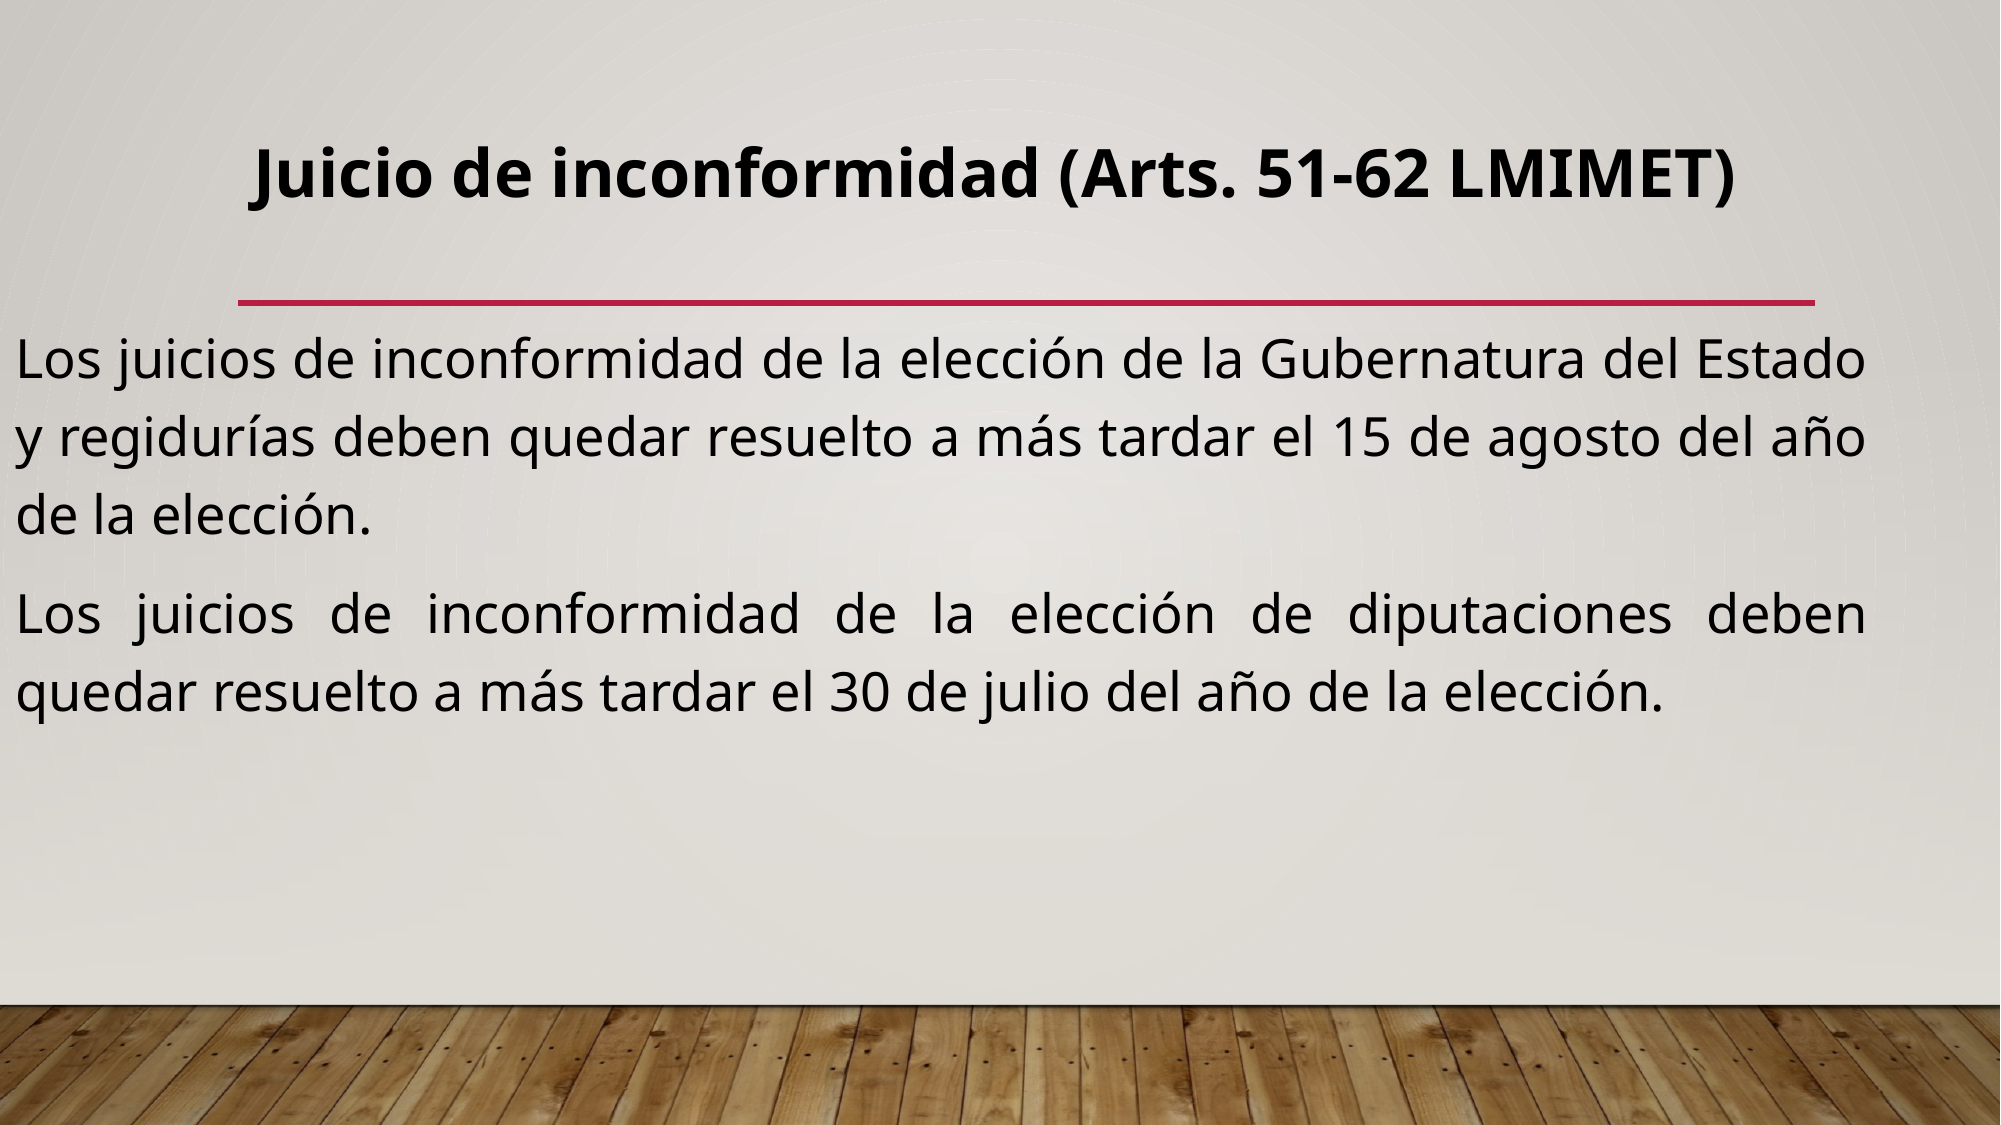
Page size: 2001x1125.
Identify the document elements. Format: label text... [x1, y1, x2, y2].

title Juicio de inconformidad (Arts. 51-62 LMIMET) [238, 131, 1814, 304]
list Los juicios de inconformidad de la elección de la Gubernatura del Estado y regidurías deben quedar resuelto a más tardar el 15 de agosto del año de la elección. Los juicios de inconformidad de la elección de diputaciones deben quedar resuelto a más tardar el 30 de julio del año de la elección. [0, 304, 1885, 1009]
picture [0, 1005, 2000, 1125]
